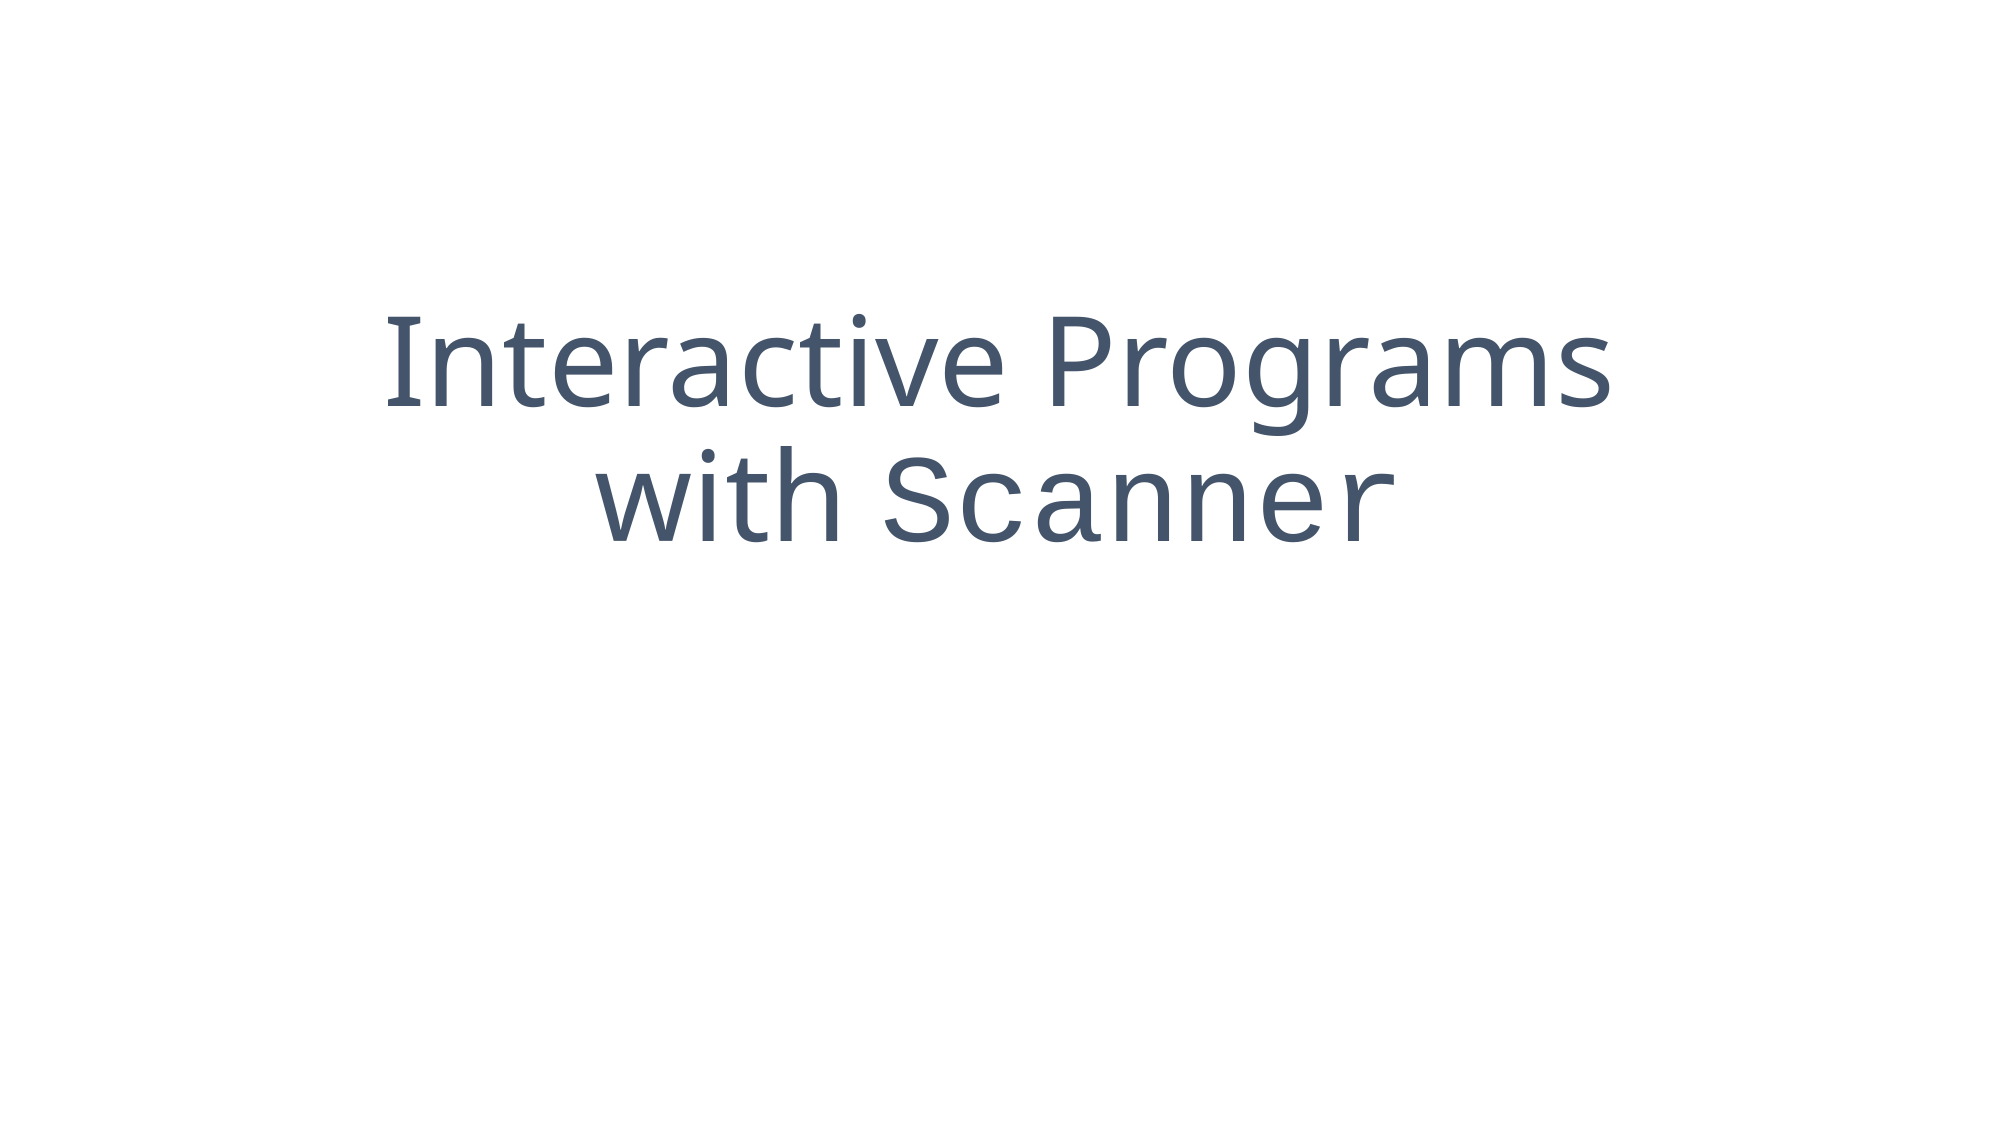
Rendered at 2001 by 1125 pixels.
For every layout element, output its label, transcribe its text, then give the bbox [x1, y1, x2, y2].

title Interactive Programs with Scanner [249, 184, 1750, 576]
